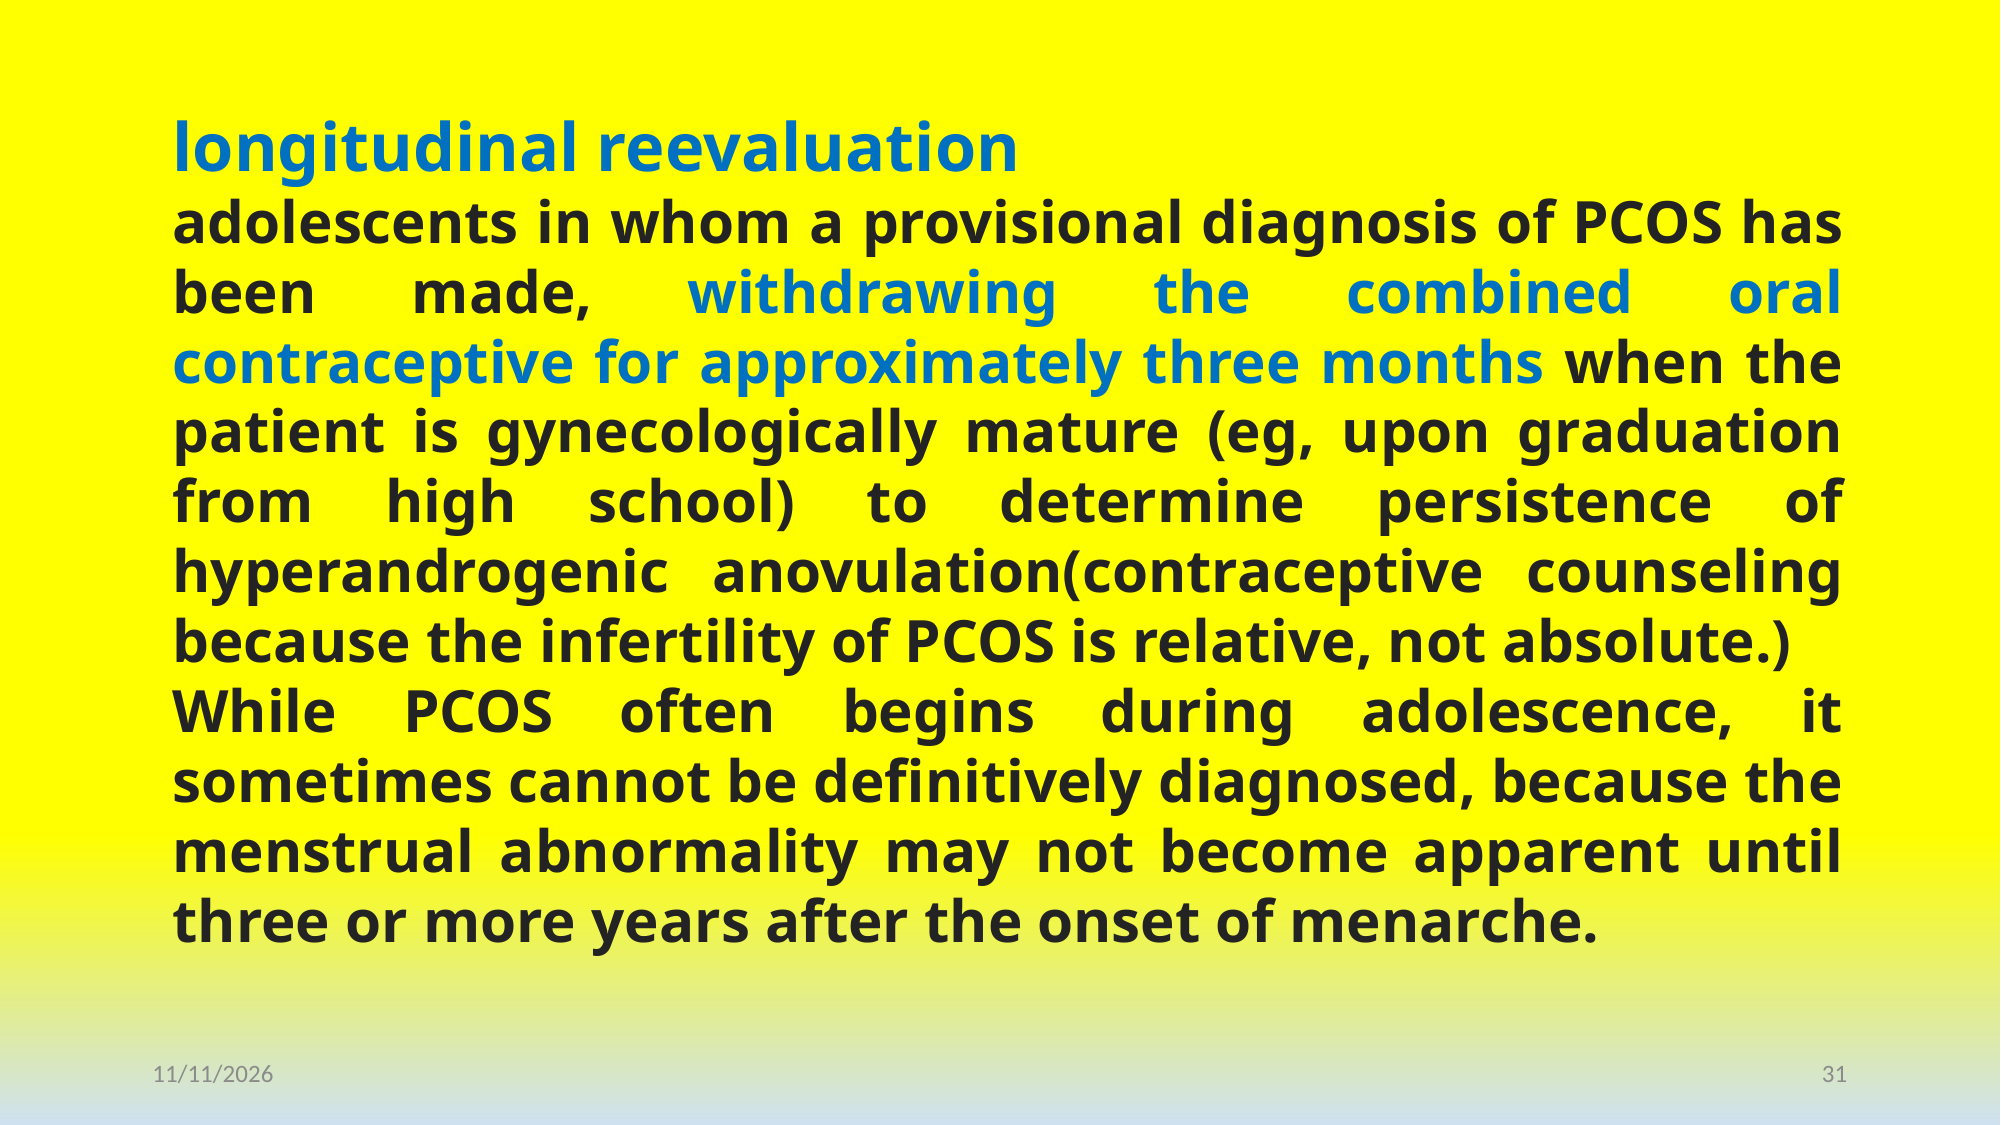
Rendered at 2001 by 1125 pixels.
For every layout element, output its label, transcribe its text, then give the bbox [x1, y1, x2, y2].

slide_number 31 [1412, 1042, 1863, 1103]
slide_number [137, 1042, 588, 1103]
text_box longitudinal reevaluation adolescents in whom a provisional diagnosis of PCOS has been made, withdrawing the combined oral contraceptive for approximately three months when the patient is gynecologically mature (eg, upon graduation from high school) to determine persistence of hyperandrogenic anovulation(contraceptive counseling because the infertility of PCOS is relative, not absolute.) While PCOS often begins during adolescence, it sometimes cannot be definitively diagnosed, because the menstrual abnormality may not become apparent until three or more years after the onset of menarche. [157, 97, 1858, 962]
